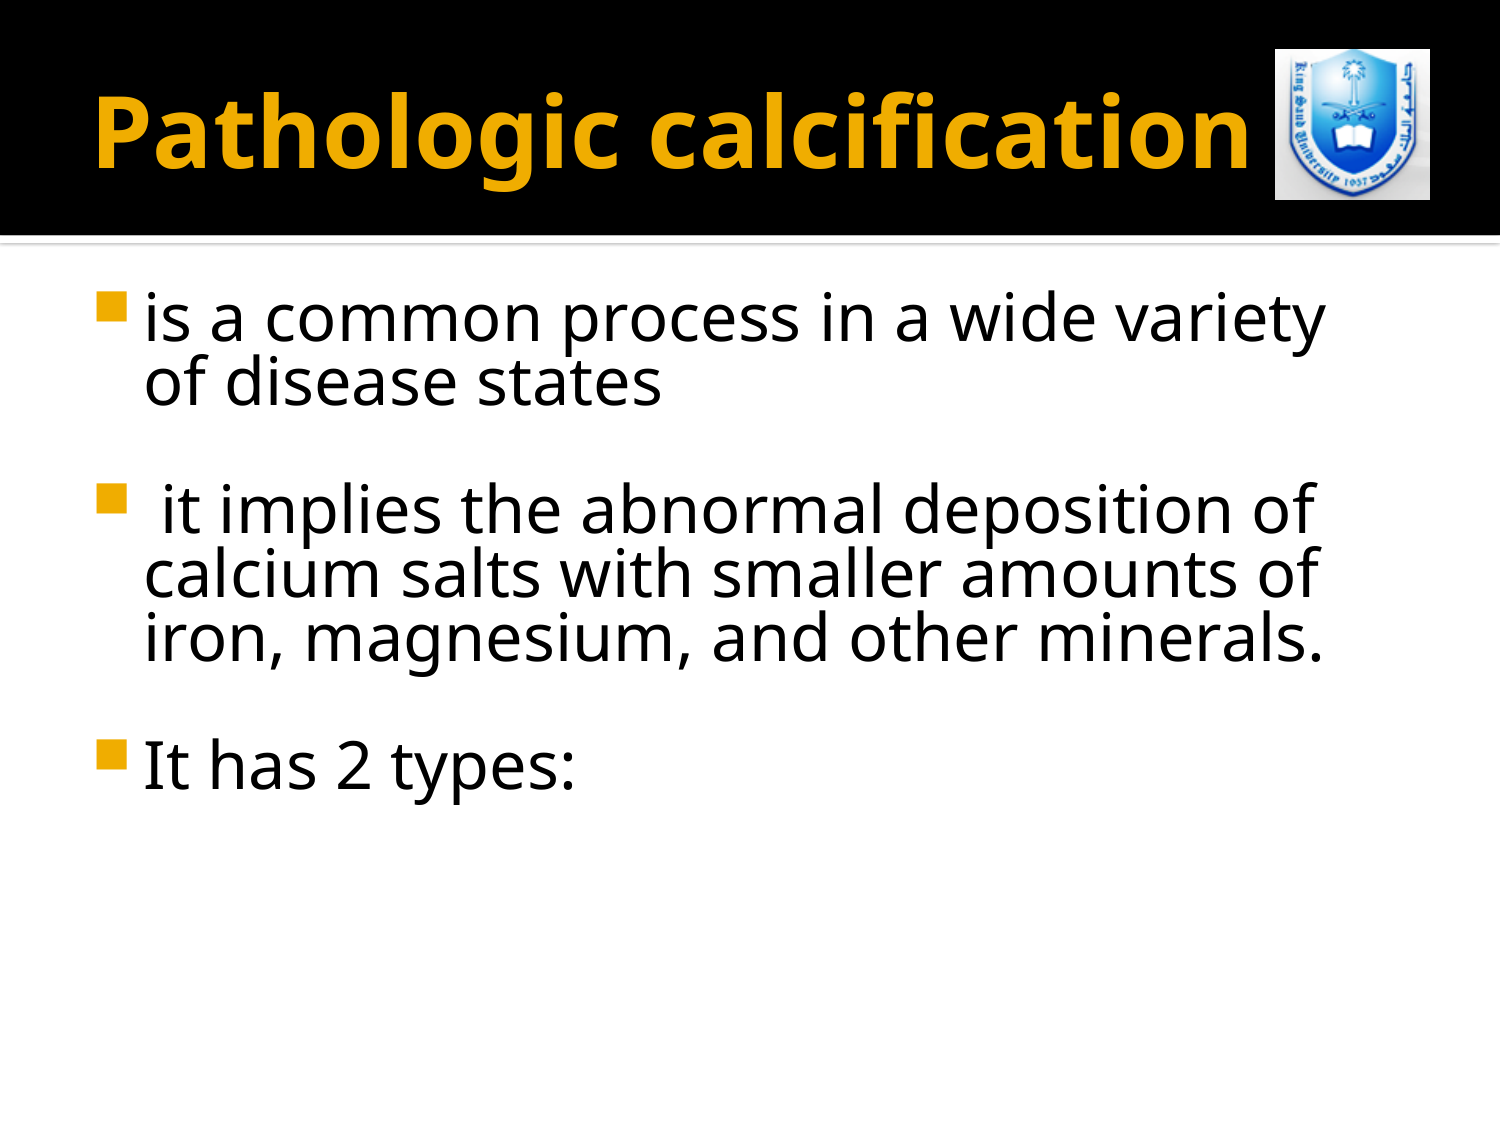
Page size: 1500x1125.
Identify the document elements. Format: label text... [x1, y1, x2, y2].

picture [1425, 49, 1430, 200]
title Pathologic calcification [75, 25, 1425, 231]
list is a common process in a wide variety of disease states it implies the abnormal deposition of calcium salts with smaller amounts of iron, magnesium, and other minerals. It has 2 types: [62, 275, 1413, 1034]
